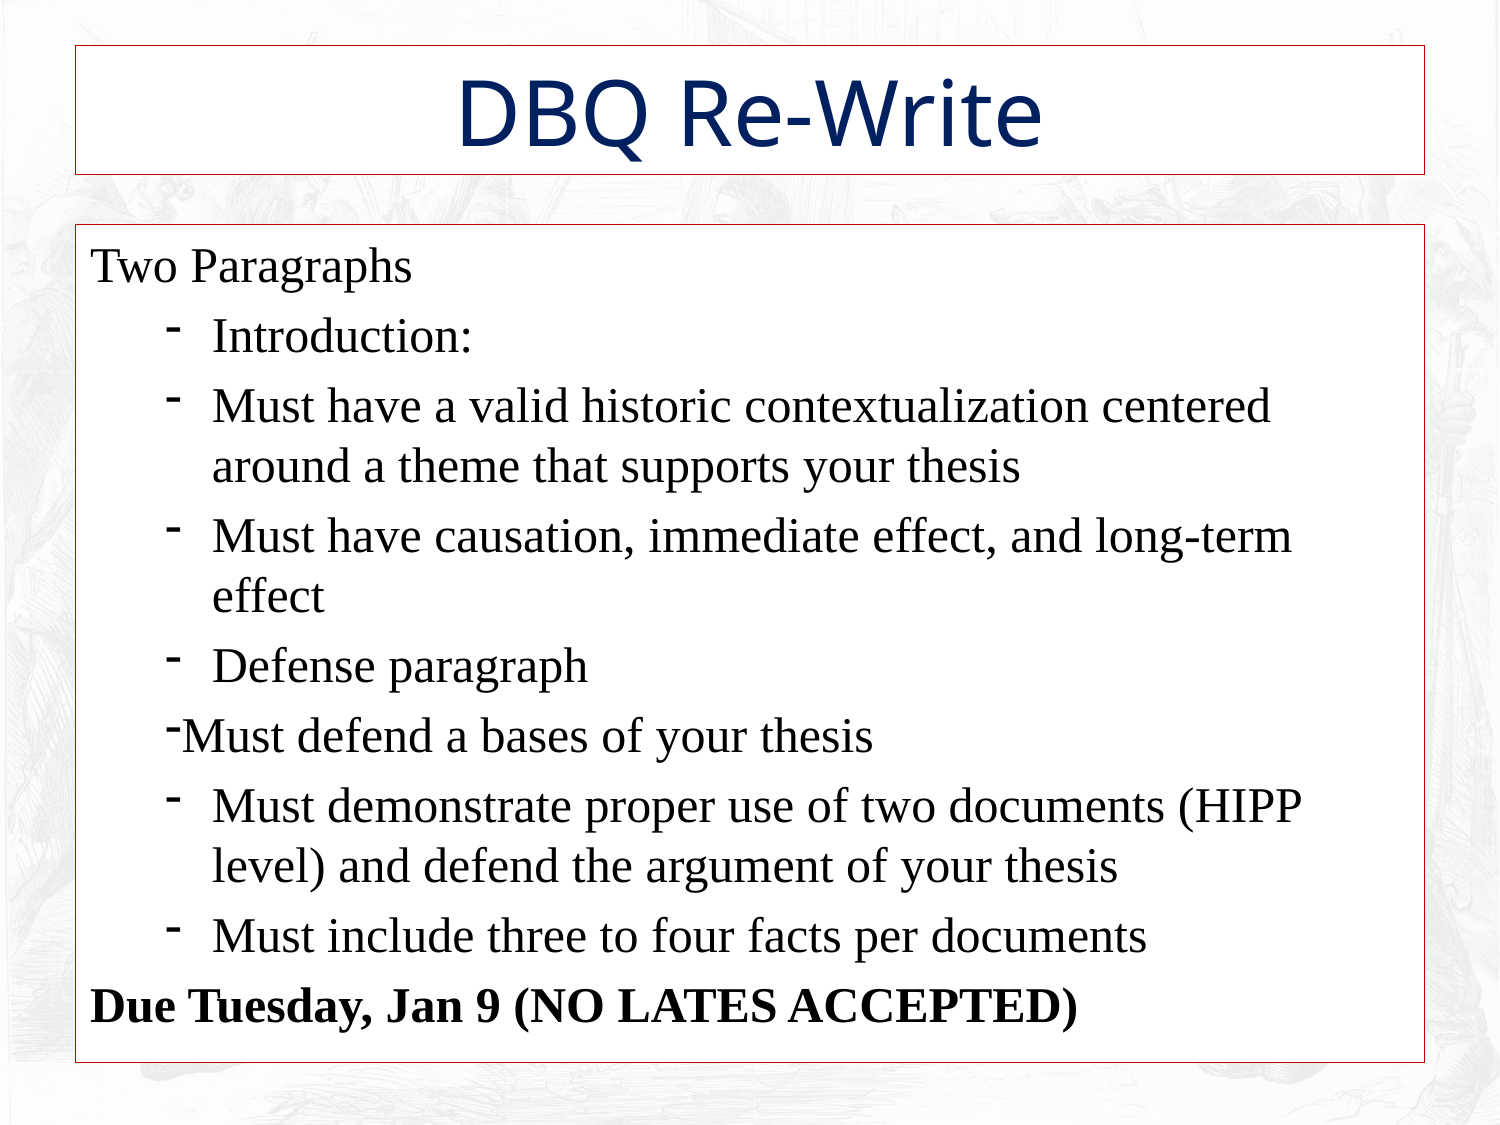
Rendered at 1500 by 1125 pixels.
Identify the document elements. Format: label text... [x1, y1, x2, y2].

title DBQ Re-Write [75, 45, 1425, 175]
list Two Paragraphs Introduction: Must have a valid historic contextualization centered around a theme that supports your thesis Must have causation, immediate effect, and long-term effect Defense paragraph Must defend a bases of your thesis Must demonstrate proper use of two documents (HIPP level) and defend the argument of your thesis Must include three to four facts per documents Due Tuesday, Jan 9 (NO LATES ACCEPTED) [75, 224, 1425, 1063]
